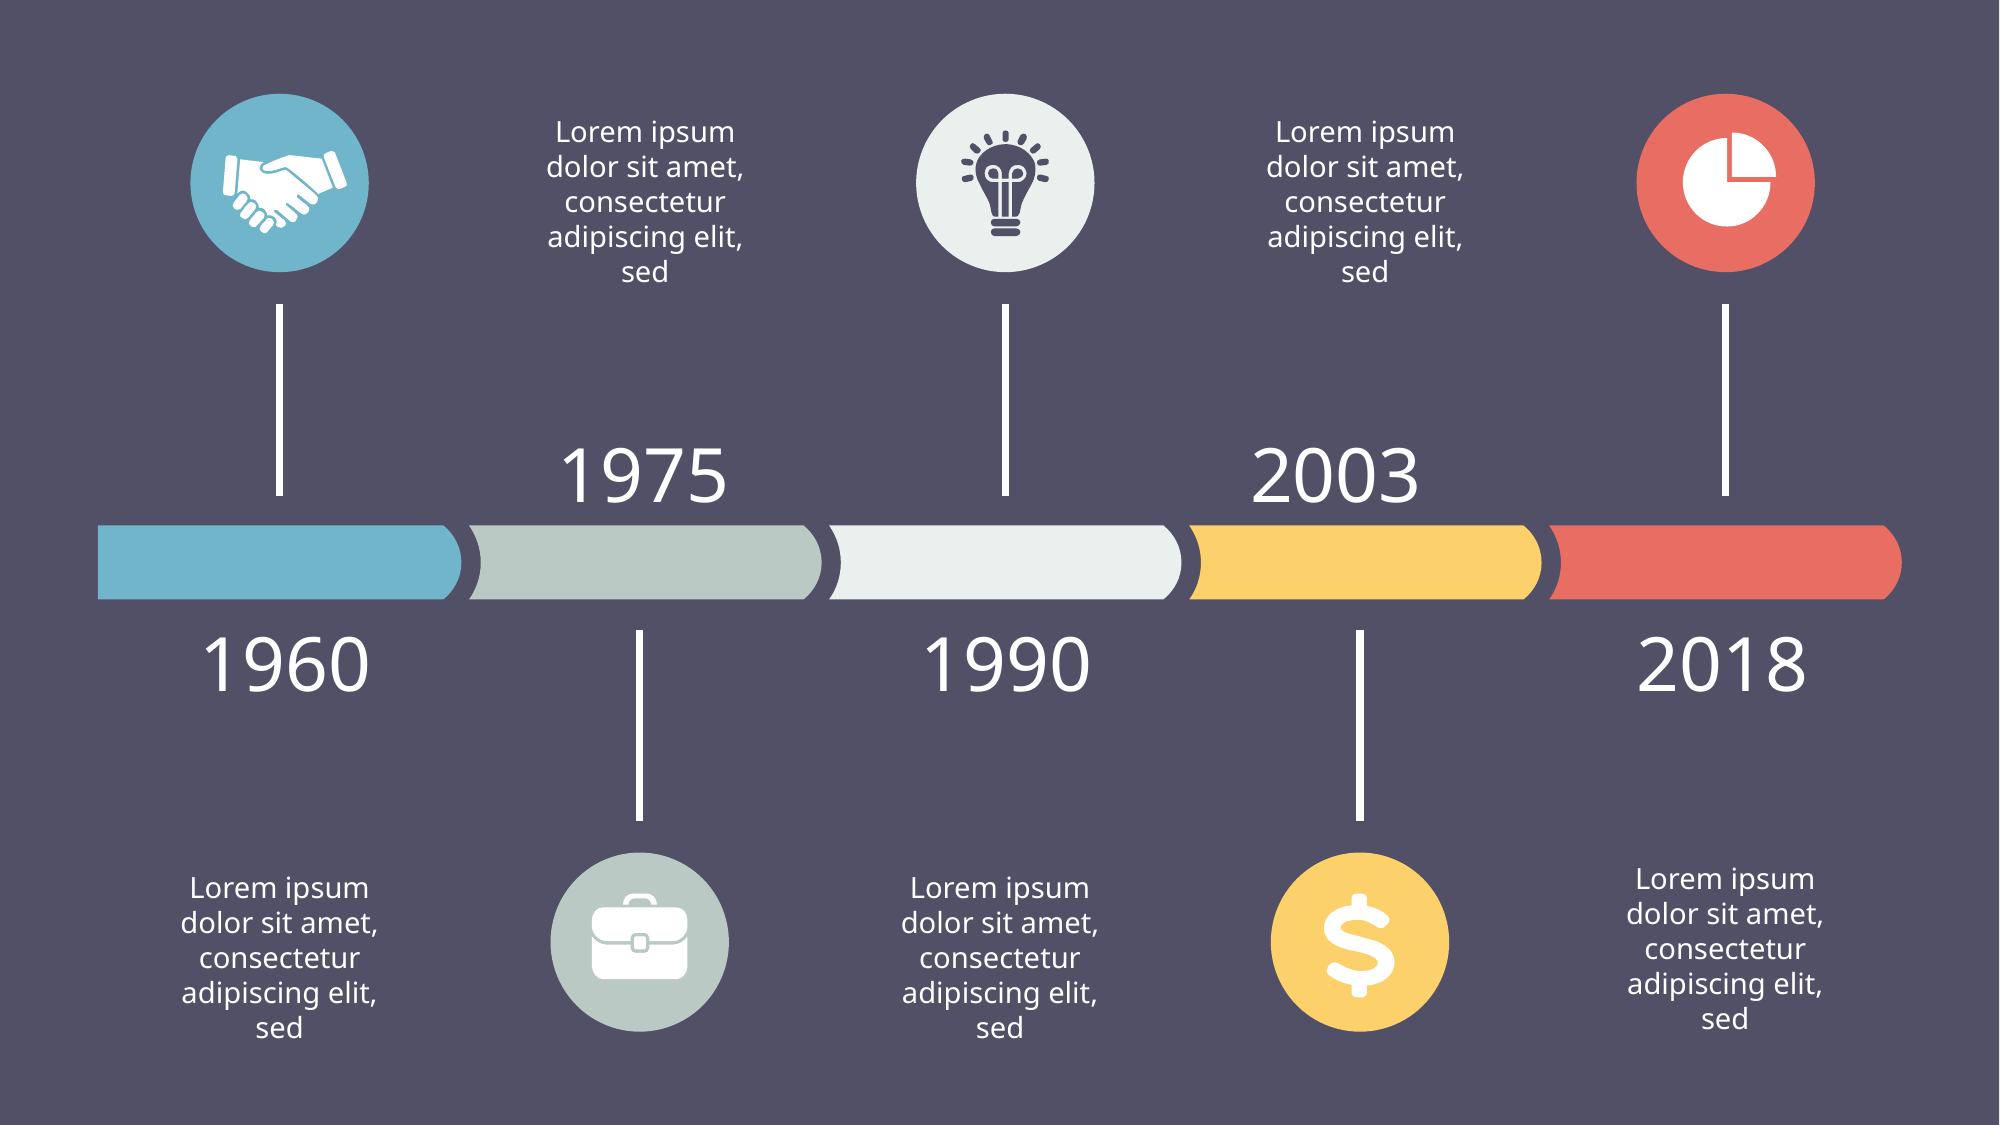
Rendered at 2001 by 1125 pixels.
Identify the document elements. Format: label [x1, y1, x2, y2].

text_box [0, 0, 2000, 1125]
